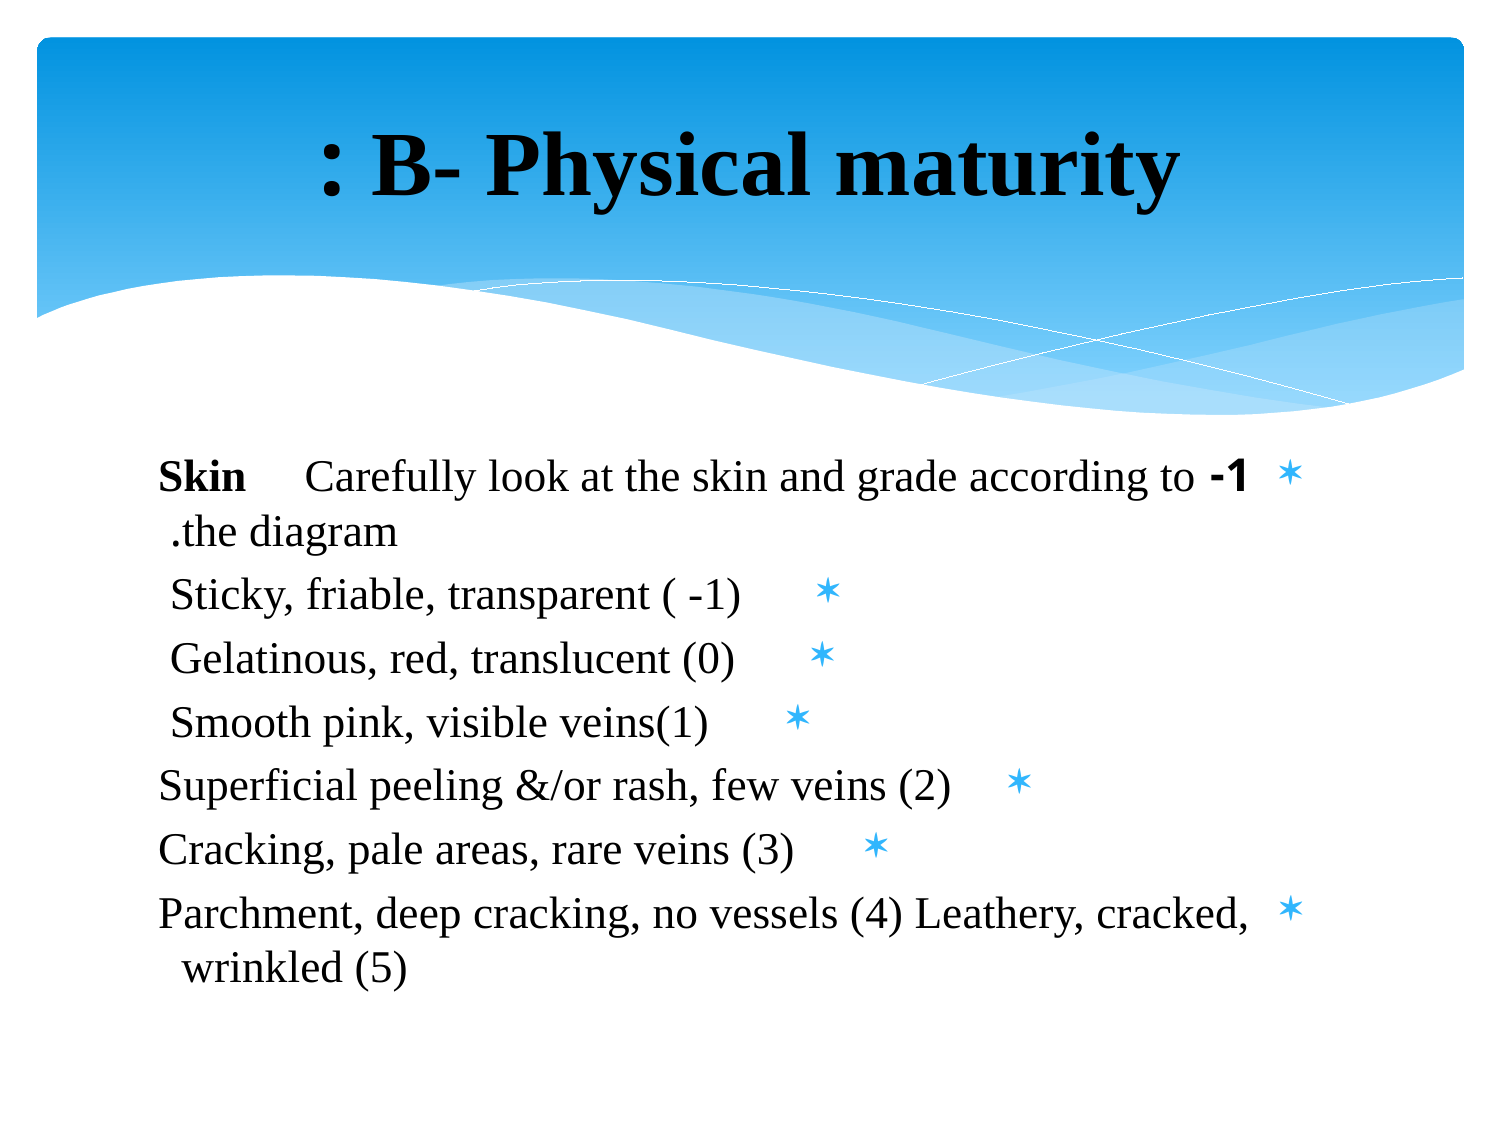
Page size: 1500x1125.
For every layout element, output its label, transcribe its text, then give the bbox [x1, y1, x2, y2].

list 1- Skin  Carefully look at the skin and grade according to the diagram. Sticky, friable, transparent ( -1) Gelatinous, red, translucent (0) Smooth pink, visible veins(1) Superficial peeling &/or rash, few veins (2) Cracking, pale areas, rare veins (3) Parchment, deep cracking, no vessels (4) Leathery, cracked, wrinkled (5) [143, 438, 1359, 1005]
title B- Physical maturity : [75, 55, 1425, 261]
